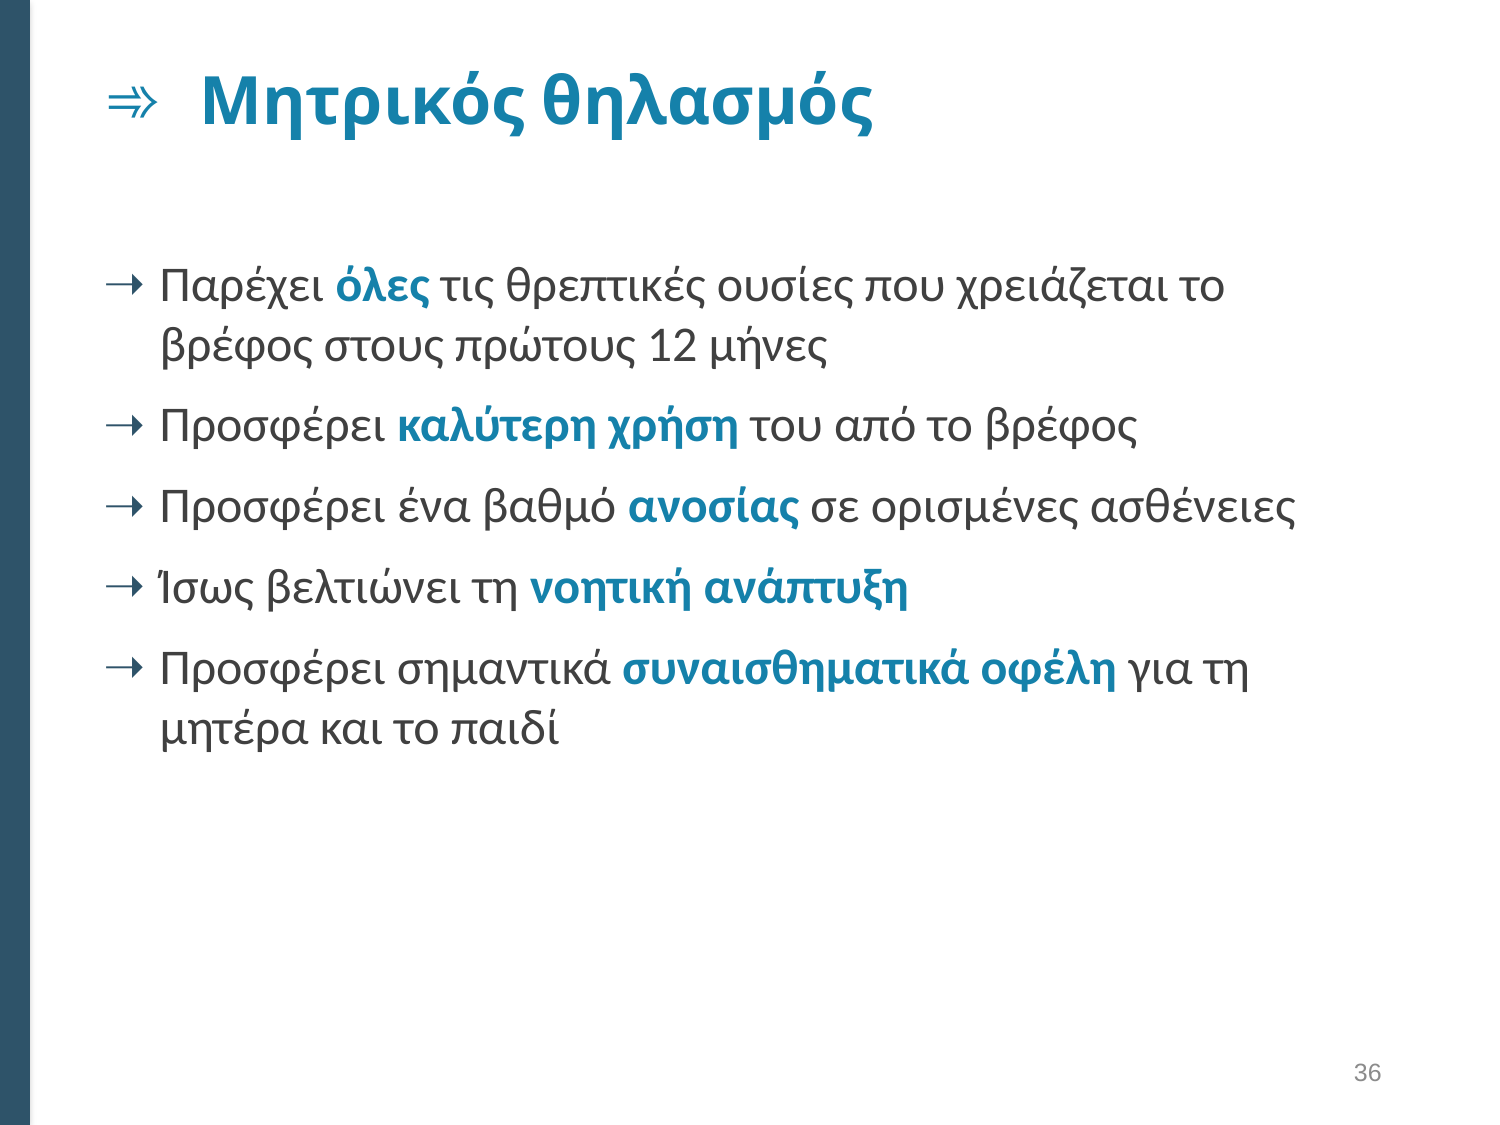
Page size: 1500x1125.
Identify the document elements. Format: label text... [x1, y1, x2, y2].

title Μητρικός θηλασμός [90, 50, 1402, 197]
slide_number 36 [1059, 1042, 1397, 1103]
list Παρέχει όλες τις θρεπτικές ουσίες που χρειάζεται το βρέφος στους πρώτους 12 μήνες Προσφέρει καλύτερη χρήση του από το βρέφος Προσφέρει ένα βαθμό ανοσίας σε ορισμένες ασθένειες Ίσως βελτιώνει τη νοητική ανάπτυξη Προσφέρει σημαντικά συναισθηματικά οφέλη για τη μητέρα και το παιδί [88, 243, 1400, 1024]
